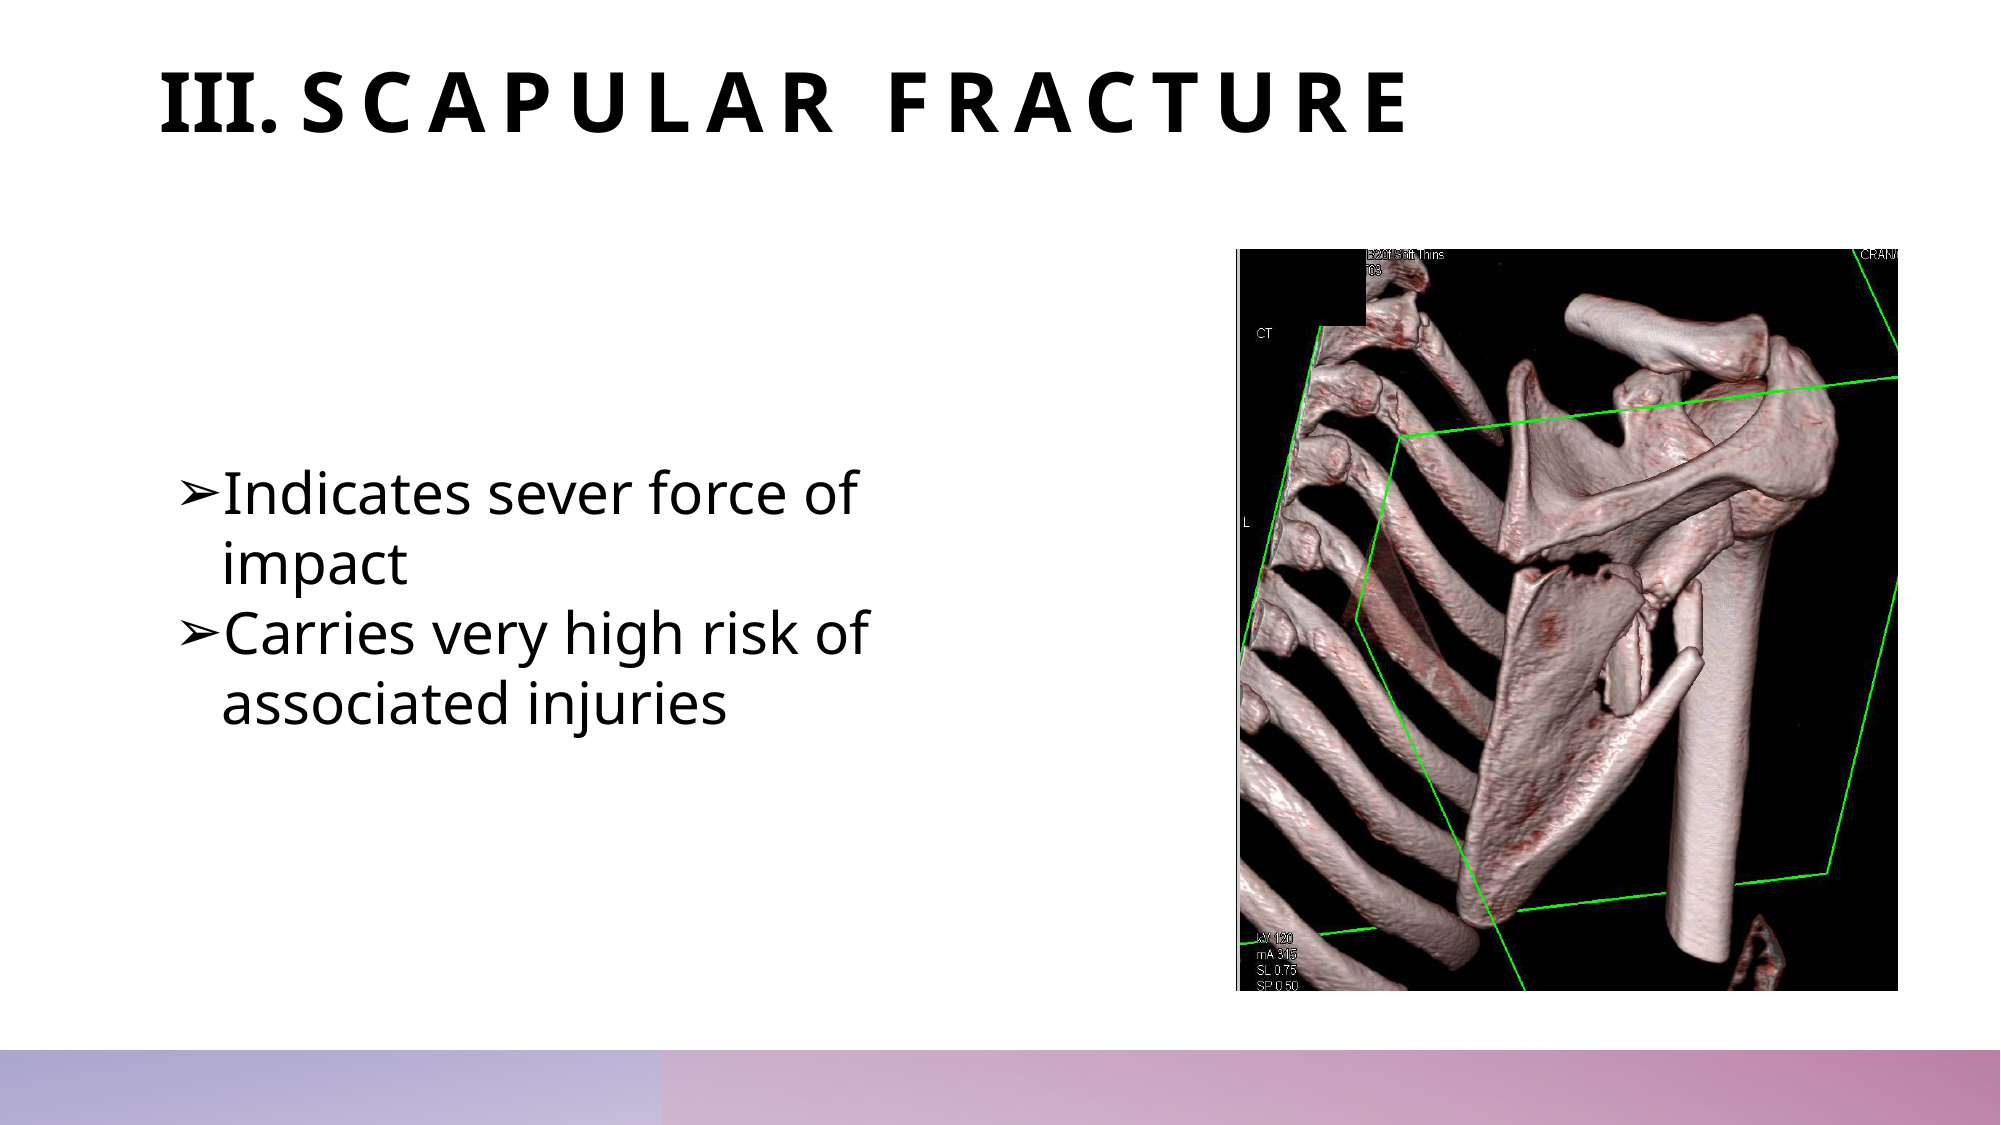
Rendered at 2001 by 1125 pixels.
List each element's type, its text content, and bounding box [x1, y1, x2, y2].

title scapular fracture [159, 37, 1841, 150]
picture [1236, 249, 1898, 991]
text_box Indicates sever force of impact Carries very high risk of associated injuries [167, 448, 1059, 744]
